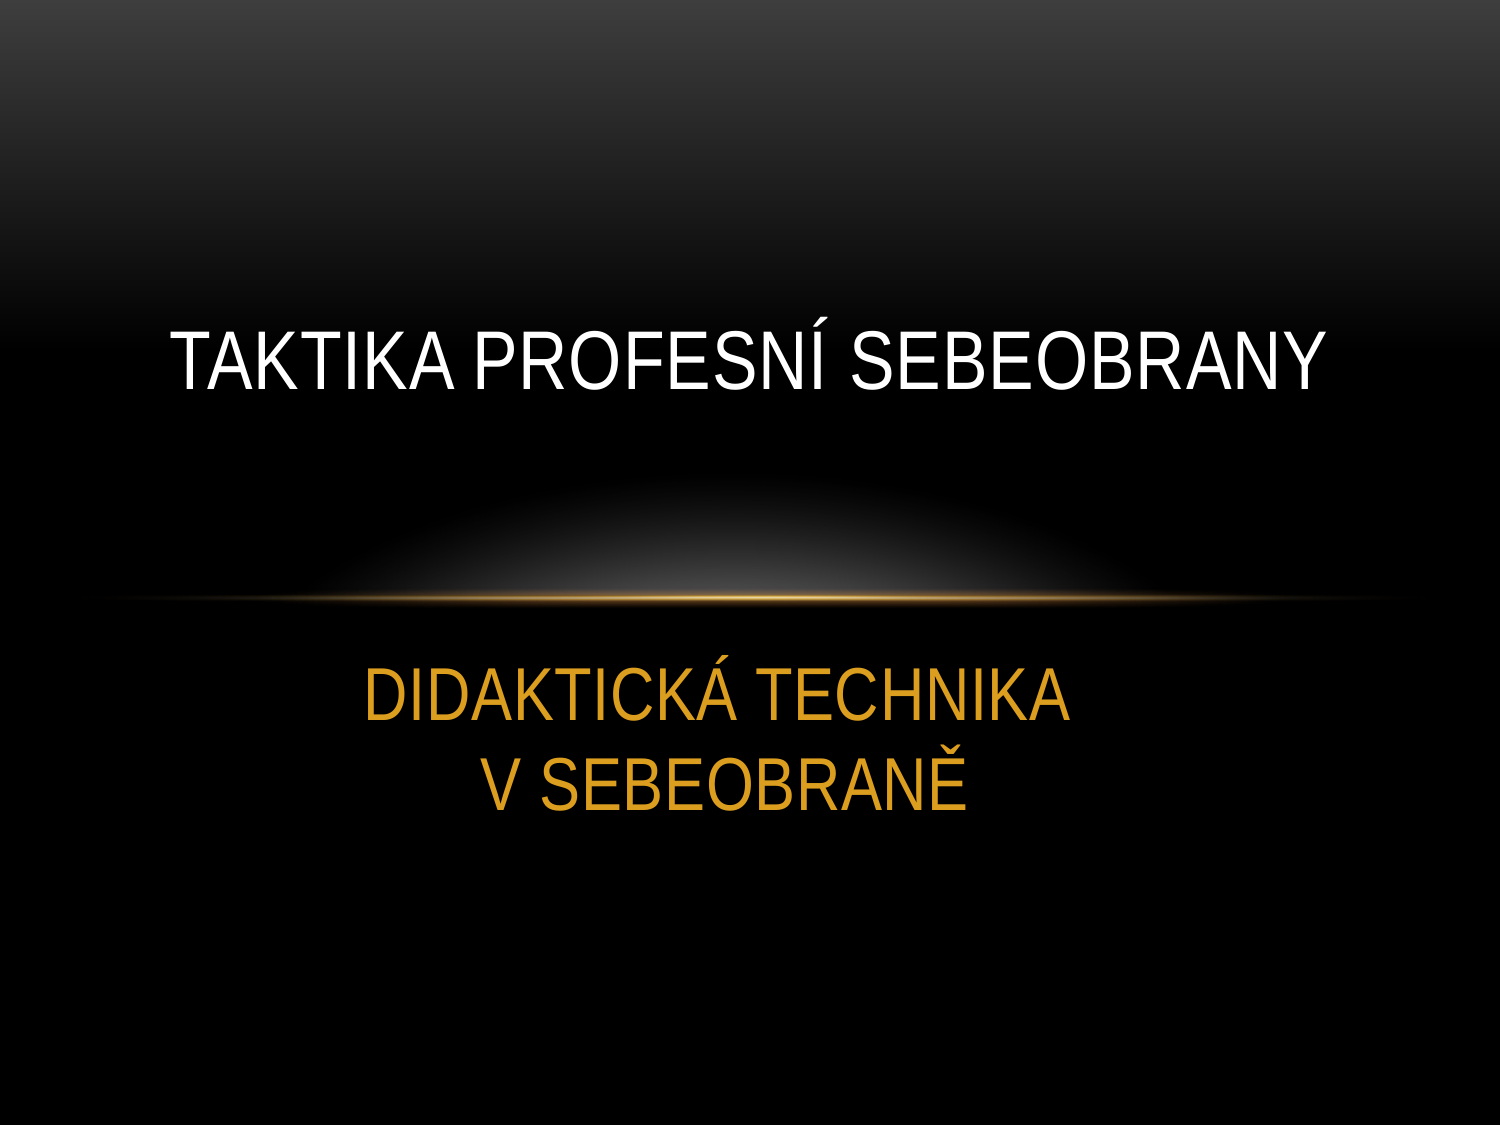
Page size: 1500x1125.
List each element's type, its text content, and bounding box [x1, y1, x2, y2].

subtitle DIDAKTICKÁ TECHNIKA V SEBEOBRANĚ [200, 637, 1250, 925]
picture [0, 0, 1500, 750]
title Taktika profesní sebeobrany [112, 172, 1388, 414]
